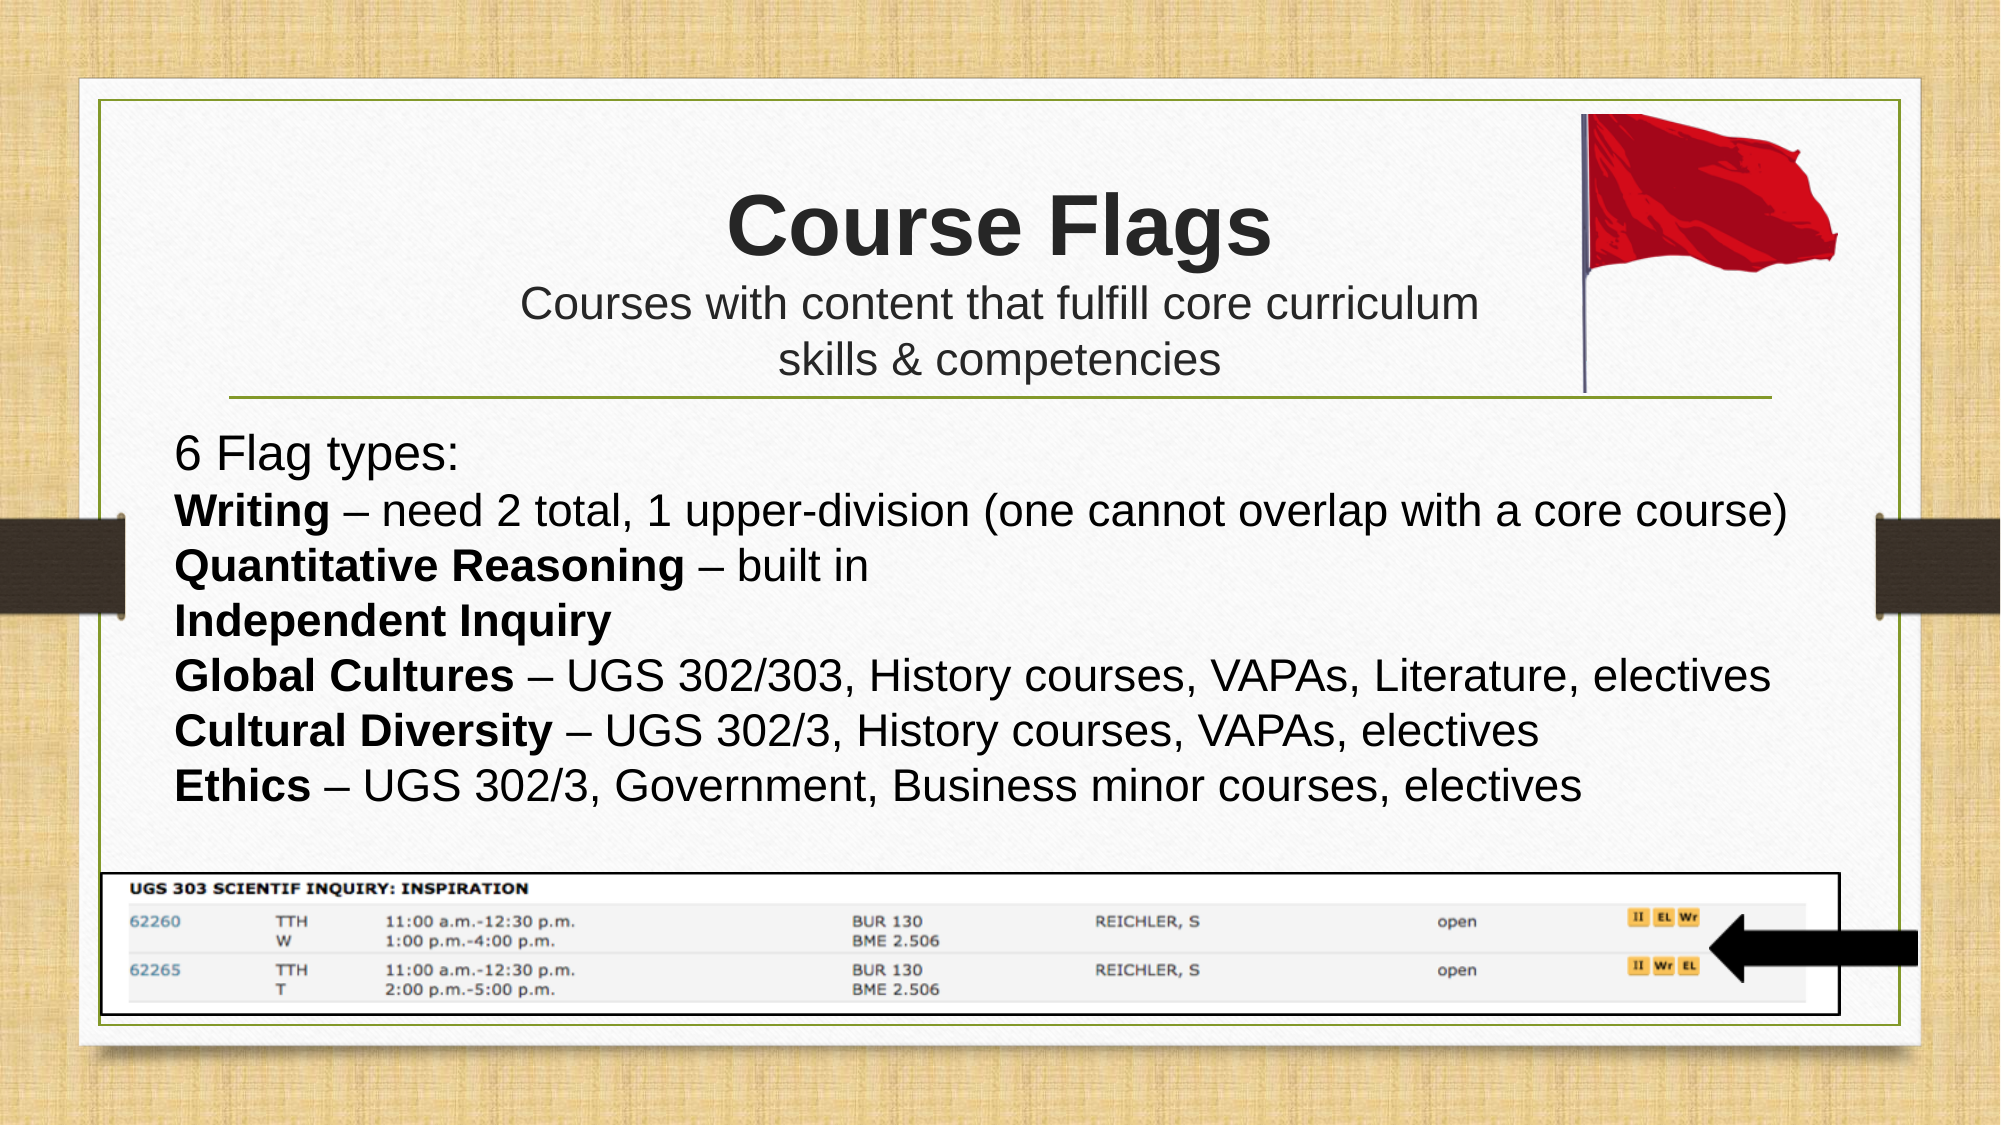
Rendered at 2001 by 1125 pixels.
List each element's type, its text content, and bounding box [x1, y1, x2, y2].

picture [0, 0, 2001, 1125]
text_box 6 Flag types: Writing – need 2 total, 1 upper-division (one cannot overlap with a core course) Quantitative Reasoning – built in Independent Inquiry Global Cultures – UGS 302/303, History courses, VAPAs, Literature, electives Cultural Diversity – UGS 302/3, History courses, VAPAs, electives Ethics – UGS 302/3, Government, Business minor courses, electives [159, 412, 1852, 818]
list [1581, 114, 1838, 393]
title Course Flags Courses with content that fulfill core curriculum skills & competencies [212, 161, 1581, 393]
